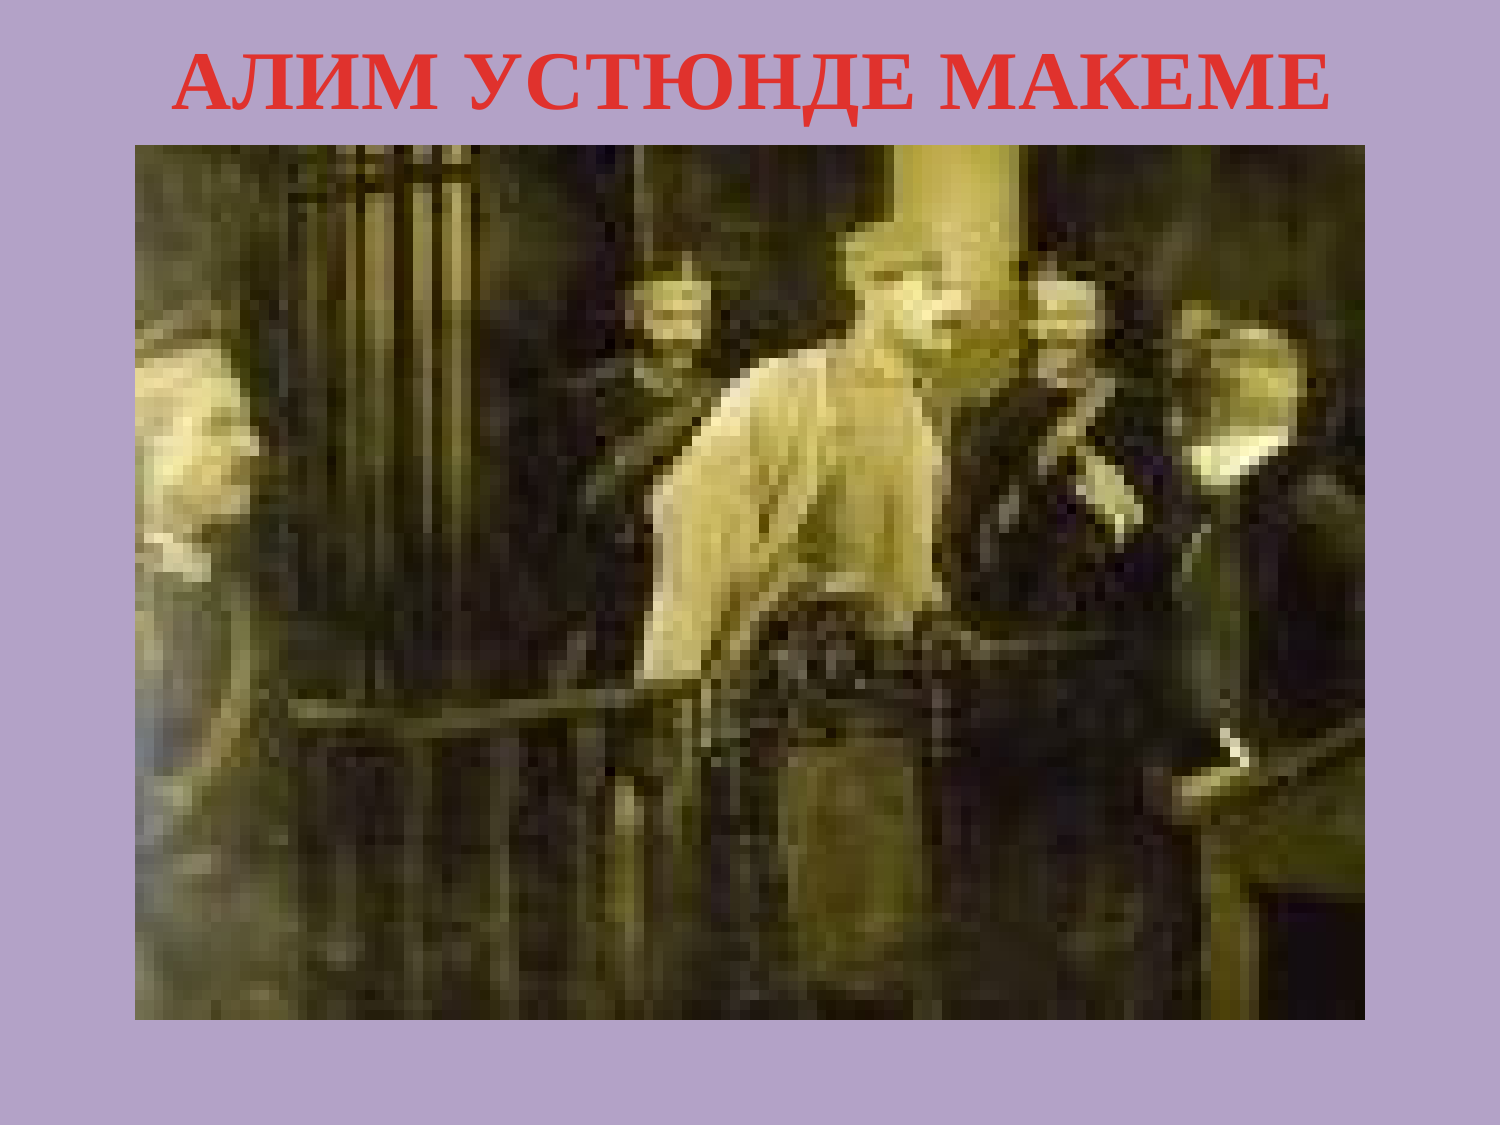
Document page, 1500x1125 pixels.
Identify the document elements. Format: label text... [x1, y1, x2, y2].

text_box АЛИМ УСТЮНДЕ МАКЕМЕ [142, 19, 1349, 134]
picture [135, 145, 1365, 1020]
